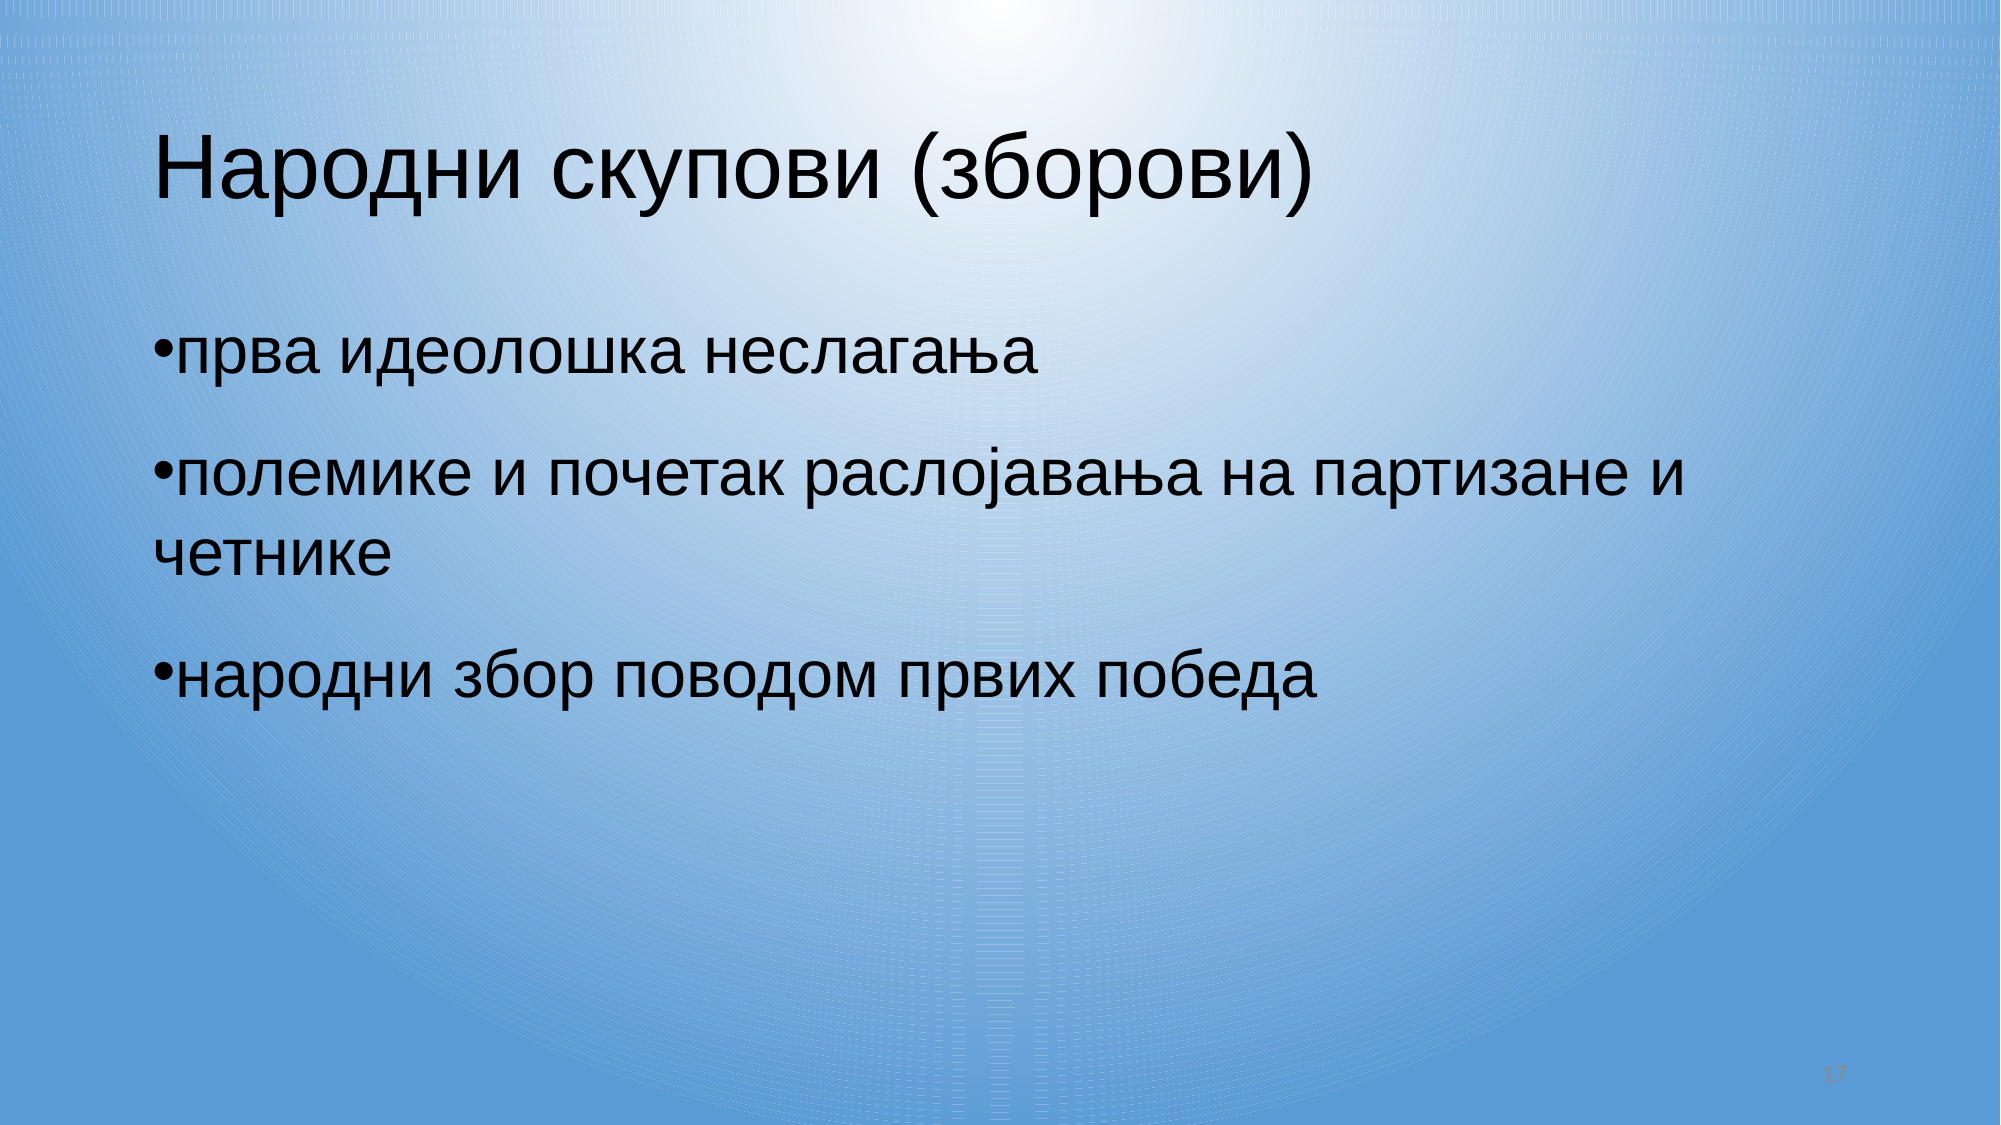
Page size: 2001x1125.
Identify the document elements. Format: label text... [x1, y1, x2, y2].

list прва идеолошка неслагања полемике и почетак раслојавања на партизане и четнике народни збор поводом првих победа [137, 299, 1863, 1014]
title Народни скупови (зборови) [137, 59, 1863, 278]
slide_number 17 [1412, 1042, 1863, 1103]
